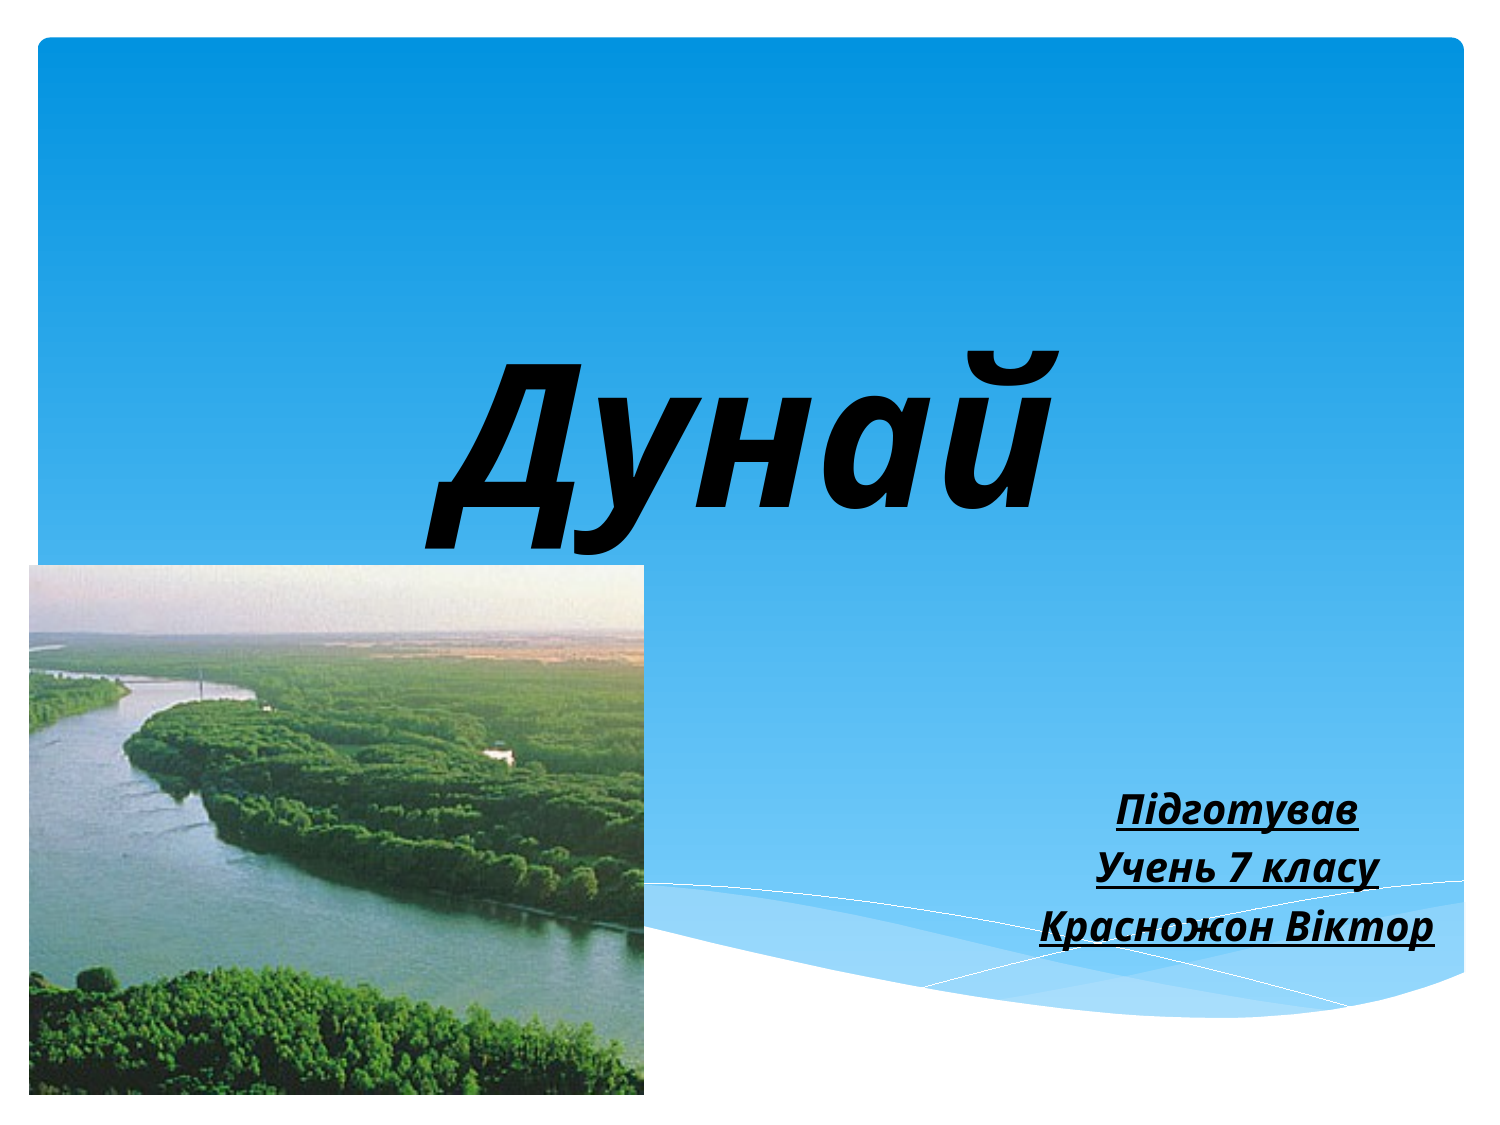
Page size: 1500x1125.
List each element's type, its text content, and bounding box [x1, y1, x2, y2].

title Дунай [112, 262, 1388, 555]
picture [29, 565, 644, 1096]
subtitle Підготував Учень 7 класу Красножон Віктор [974, 775, 1500, 1125]
